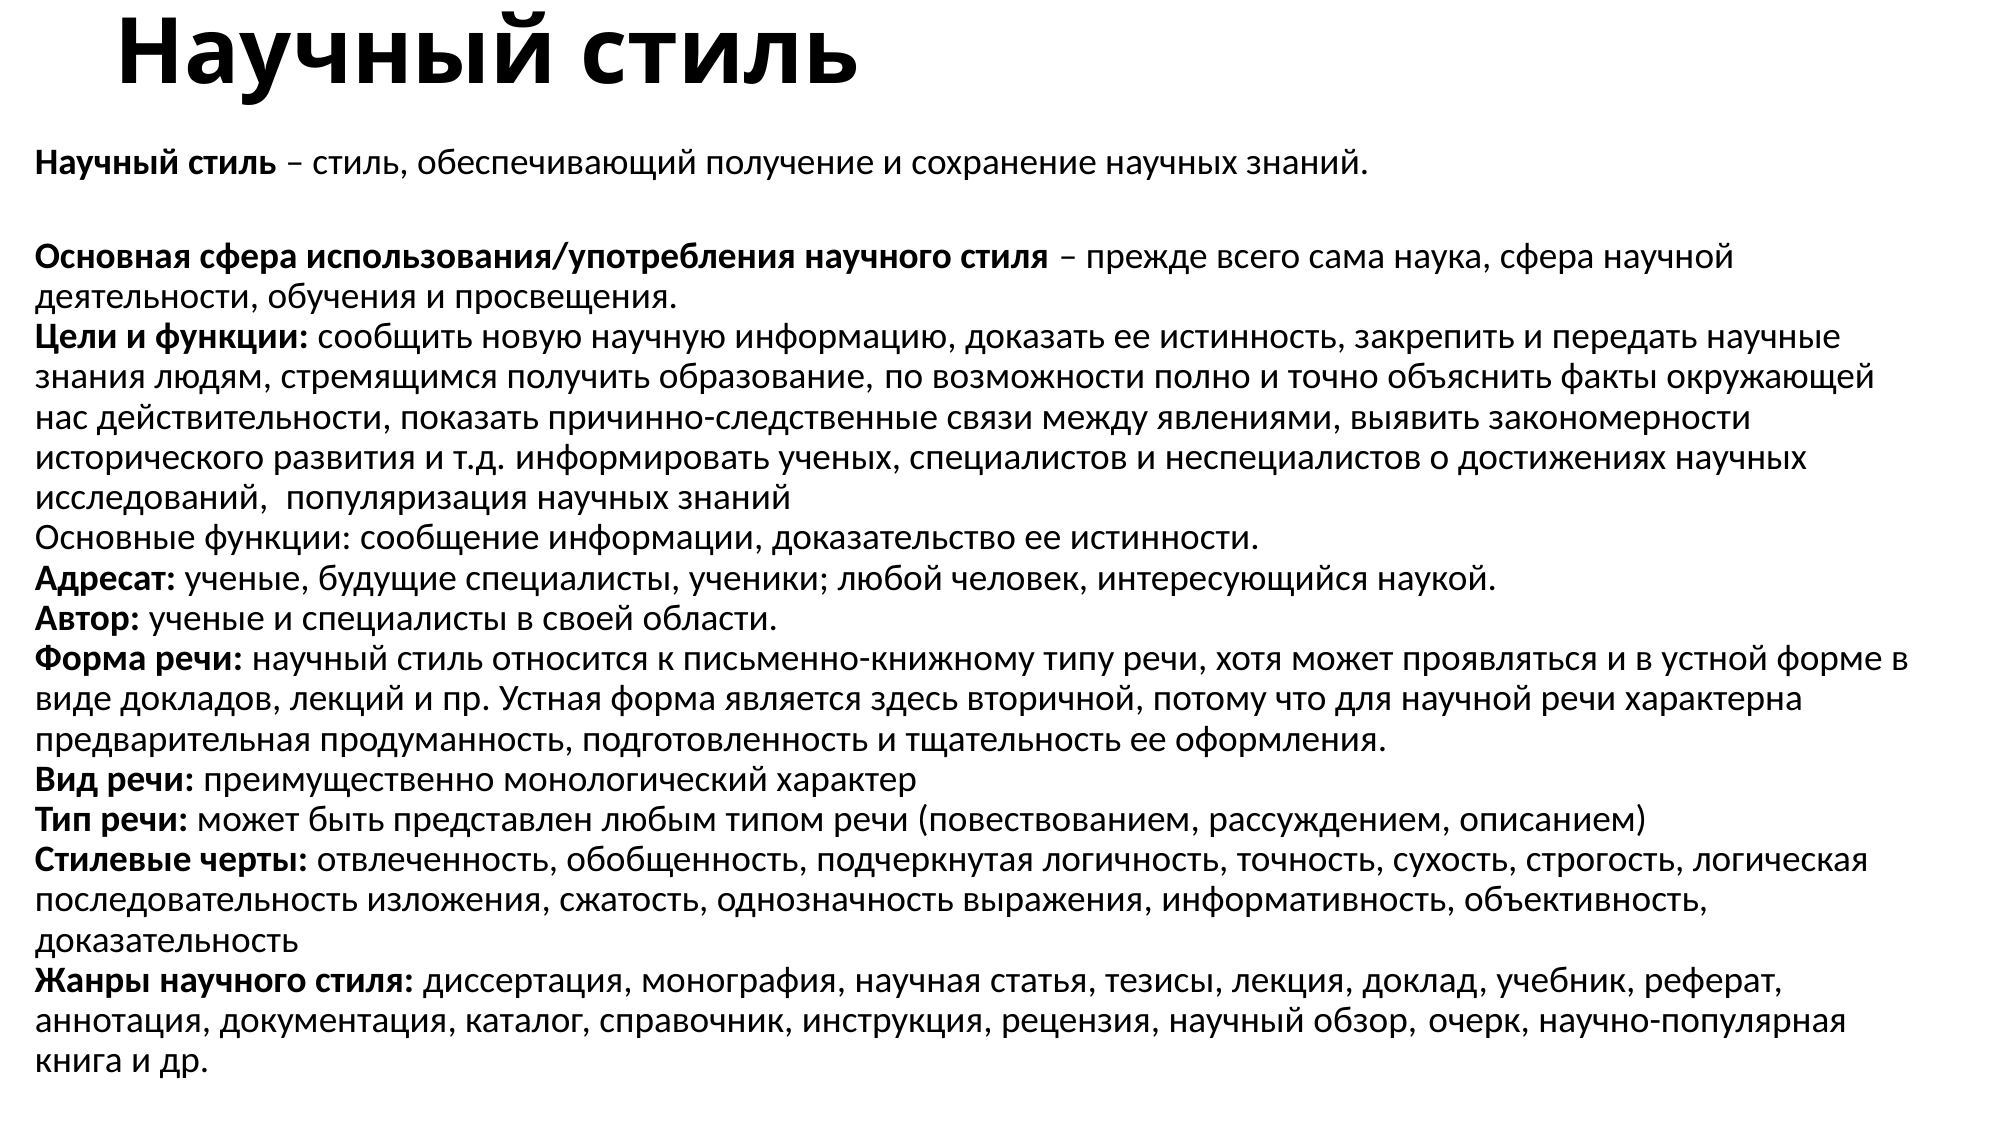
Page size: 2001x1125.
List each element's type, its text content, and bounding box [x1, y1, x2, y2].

title Научный стиль [99, 0, 1825, 135]
list Научный стиль – стиль, обеспечивающий получение и сохранение научных знаний. Основная сфера использования/употребления научного стиля – прежде всего сама наука, сфера научной деятельности, обучения и просвещения. Цели и функции: сообщить новую научную информацию, доказать ее истинность, закрепить и передать научные знания людям, стремящимся получить образование, по возможности полно и точно объяснить факты окружающей нас действительности, показать причинно-следственные связи между явлениями, выявить закономерности исторического развития и т.д. информировать ученых, специалистов и неспециалистов о достижениях научных исследований, популяризация научных знаний Основные функции: сообщение информации, доказательство ее истинности. Адресат: ученые, будущие специалисты, ученики; любой человек, интересующийся наукой. Автор: ученые и специалисты в своей области. Форма речи: научный стиль относится к письменно-книжному типу речи, хотя может проявляться и в устной форме в виде докладов, лекций и пр. Устная форма является здесь вторичной, потому что для научной речи характерна предварительная продуманность, подготовленность и тщательность ее оформления. Вид речи: преимущественно монологический характер Тип речи: может быть представлен любым типом речи (повествованием, рассуждением, описанием) Стилевые черты: отвлеченность, обобщенность, подчеркнутая логичность, точность, сухость, строгость, логическая последовательность изложения, сжатость, однозначность выражения, информативность, объективность, доказательность Жанры научного стиля: диссертация, монография, научная статья, тезисы, лекция, доклад, учебник, реферат, аннотация, документация, каталог, справочник, инструкция, рецензия, научный обзор, очерк, научно-популярная книга и др. [19, 135, 1948, 1093]
